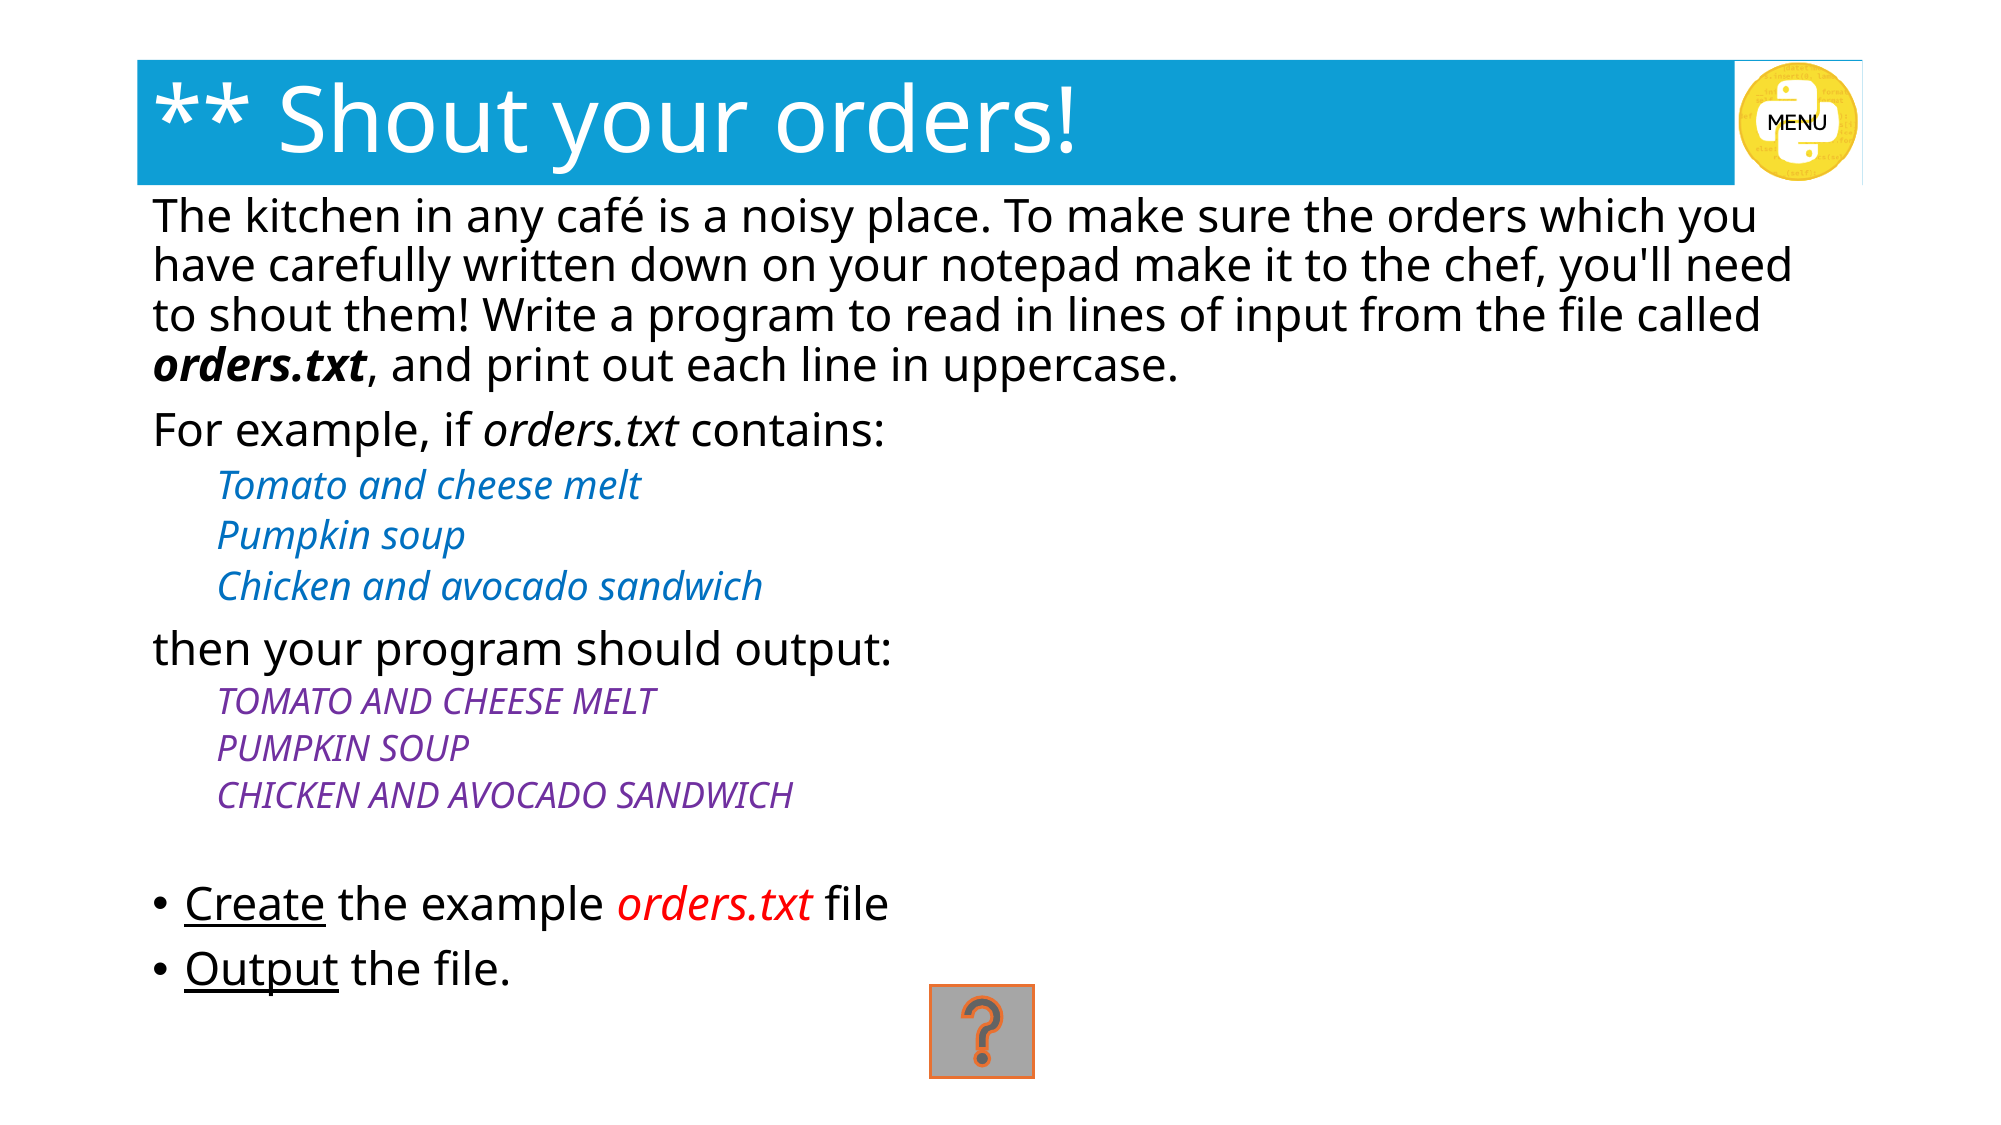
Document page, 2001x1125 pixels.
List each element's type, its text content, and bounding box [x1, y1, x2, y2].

text_box [929, 984, 1035, 1079]
picture [1735, 62, 1863, 186]
title ** Shout your orders! [137, 59, 1863, 185]
list The kitchen in any café is a noisy place. To make sure the orders which you have carefully written down on your notepad make it to the chef, you'll need to shout them! Write a program to read in lines of input from the file called orders.txt, and print out each line in uppercase. For example, if orders.txt contains: Tomato and cheese melt Pumpkin soup Chicken and avocado sandwich​ then your program should output: TOMATO AND CHEESE MELT PUMPKIN SOUP CHICKEN AND AVOCADO SANDWICH​ Create the example orders.txt file Output the file. [137, 185, 1863, 1014]
